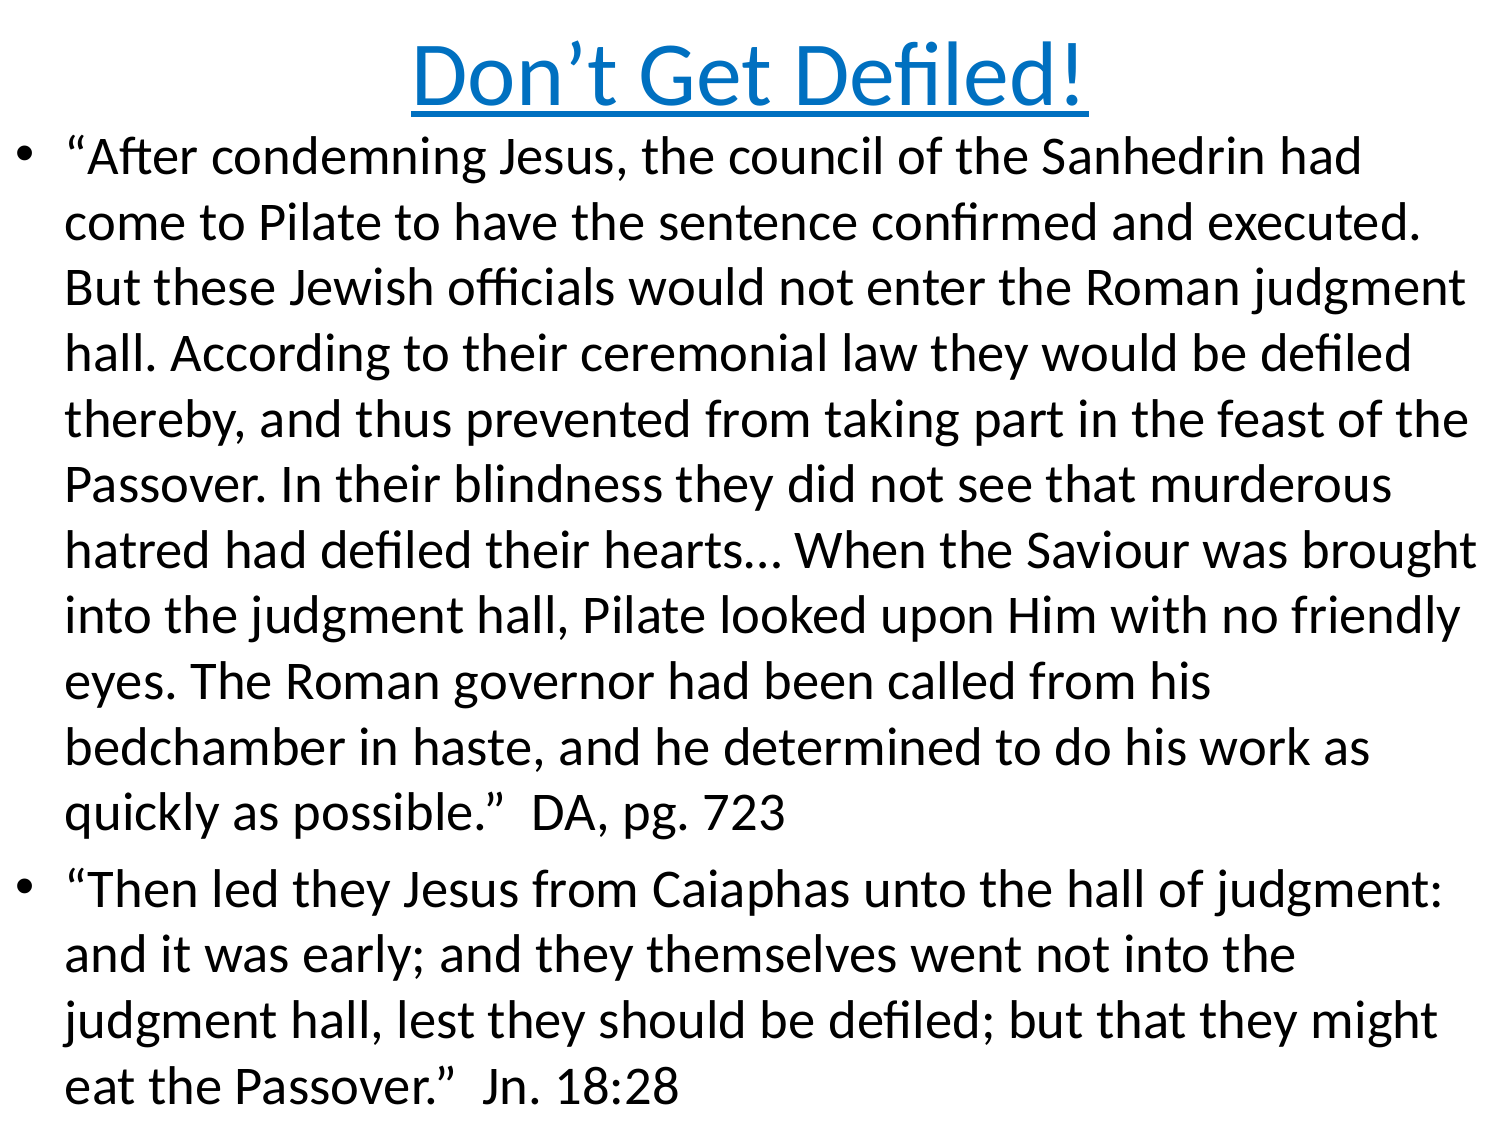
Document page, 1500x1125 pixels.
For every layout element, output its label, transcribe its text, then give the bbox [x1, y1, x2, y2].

list “After condemning Jesus, the council of the Sanhedrin had come to Pilate to have the sentence confirmed and executed. But these Jewish officials would not enter the Roman judgment hall. According to their ceremonial law they would be defiled thereby, and thus prevented from taking part in the feast of the Passover. In their blindness they did not see that murderous hatred had defiled their hearts… When the Saviour was brought into the judgment hall, Pilate looked upon Him with no friendly eyes. The Roman governor had been called from his bedchamber in haste, and he determined to do his work as quickly as possible.” DA, pg. 723 “Then led they Jesus from Caiaphas unto the hall of judgment: and it was early; and they themselves went not into the judgment hall, lest they should be defiled; but that they might eat the Passover.” Jn. 18:28 [0, 112, 1500, 1125]
title Don’t Get Defiled! [75, 0, 1425, 112]
